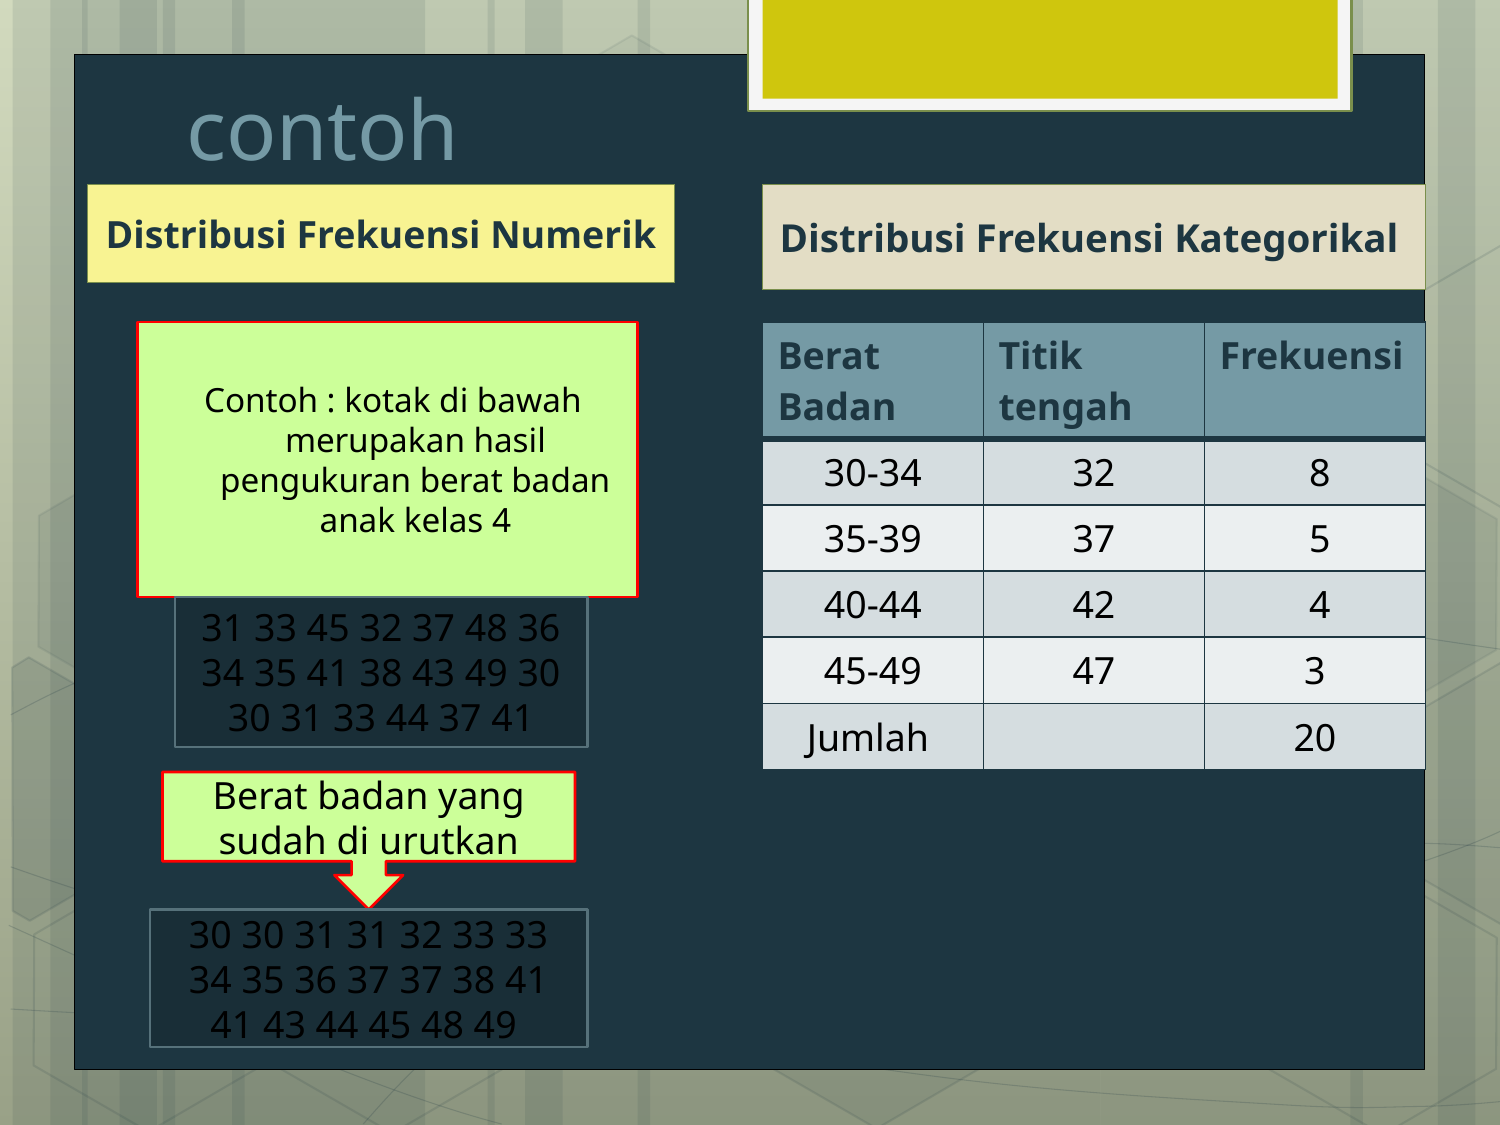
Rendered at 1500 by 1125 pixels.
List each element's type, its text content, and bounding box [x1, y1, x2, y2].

table_cell 37 [984, 506, 1204, 570]
text_box 31 33 45 32 37 48 36 34 35 41 38 43 49 30 30 31 33 44 37 41 [174, 596, 589, 748]
table_cell 20 [1205, 704, 1425, 769]
title contoh [171, 0, 1324, 185]
table_cell Jumlah [763, 704, 983, 769]
table_cell 35-39 [763, 506, 983, 570]
text_box 30 30 31 31 32 33 33 34 35 36 37 37 38 41 41 43 44 45 48 49 [149, 908, 589, 1048]
list Distribusi Frekuensi Kategorikal [762, 184, 1426, 290]
table_cell [984, 704, 1204, 769]
table_header Berat Badan [763, 323, 983, 436]
table_header Titik tengah [984, 323, 1204, 436]
table_cell 47 [984, 638, 1204, 703]
table_cell 5 [1205, 506, 1425, 570]
text_box Berat badan yang sudah di urutkan [161, 770, 577, 908]
table_cell 45-49 [763, 638, 983, 703]
table_cell 8 [1205, 442, 1425, 504]
table_cell 30-34 [763, 442, 983, 504]
table_cell 32 [984, 442, 1204, 504]
table_header Frekuensi [1205, 323, 1425, 436]
table_cell 4 [1205, 572, 1425, 636]
table_cell 40-44 [763, 572, 983, 636]
table_cell 42 [984, 572, 1204, 636]
list Contoh : kotak di bawah merupakan hasil pengukuran berat badan anak kelas 4 [136, 321, 639, 598]
list Distribusi Frekuensi Numerik [87, 184, 675, 283]
table_cell 3 [1205, 638, 1425, 703]
